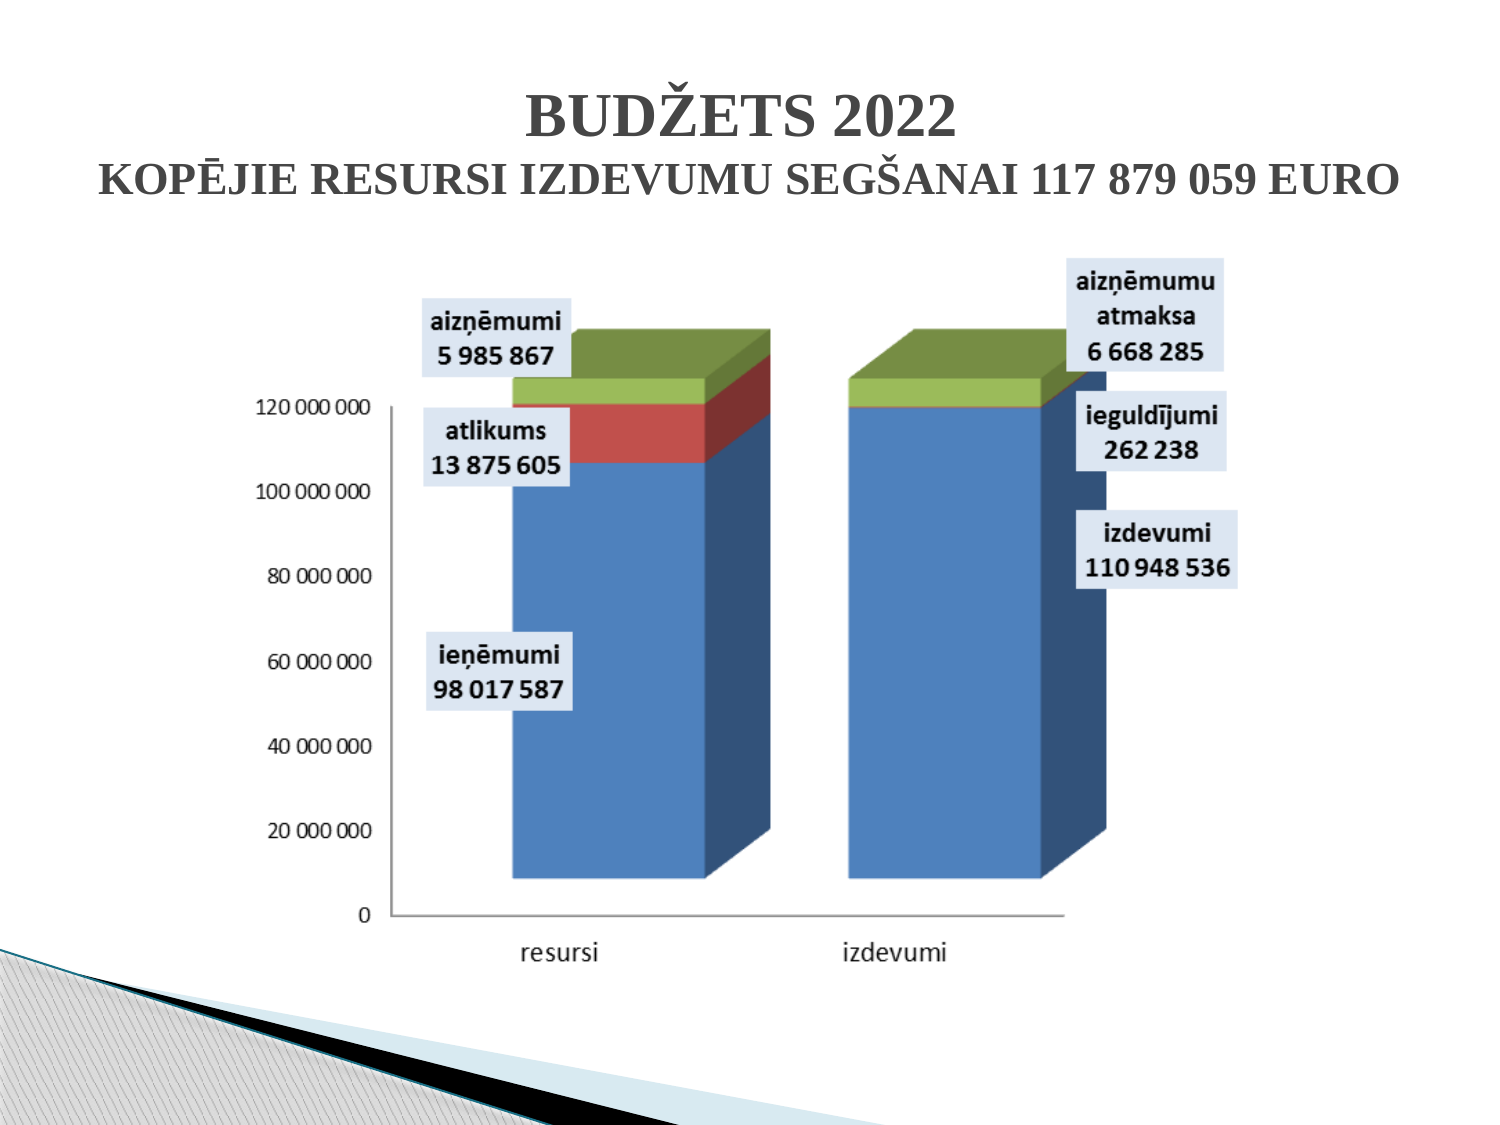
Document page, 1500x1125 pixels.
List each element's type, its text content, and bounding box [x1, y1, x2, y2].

title BUDŽETS 2022 KOPĒJIE RESURSI IZDEVUMU SEGŠANAI 117 879 059 EURO [75, 45, 1425, 233]
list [229, 243, 1267, 992]
